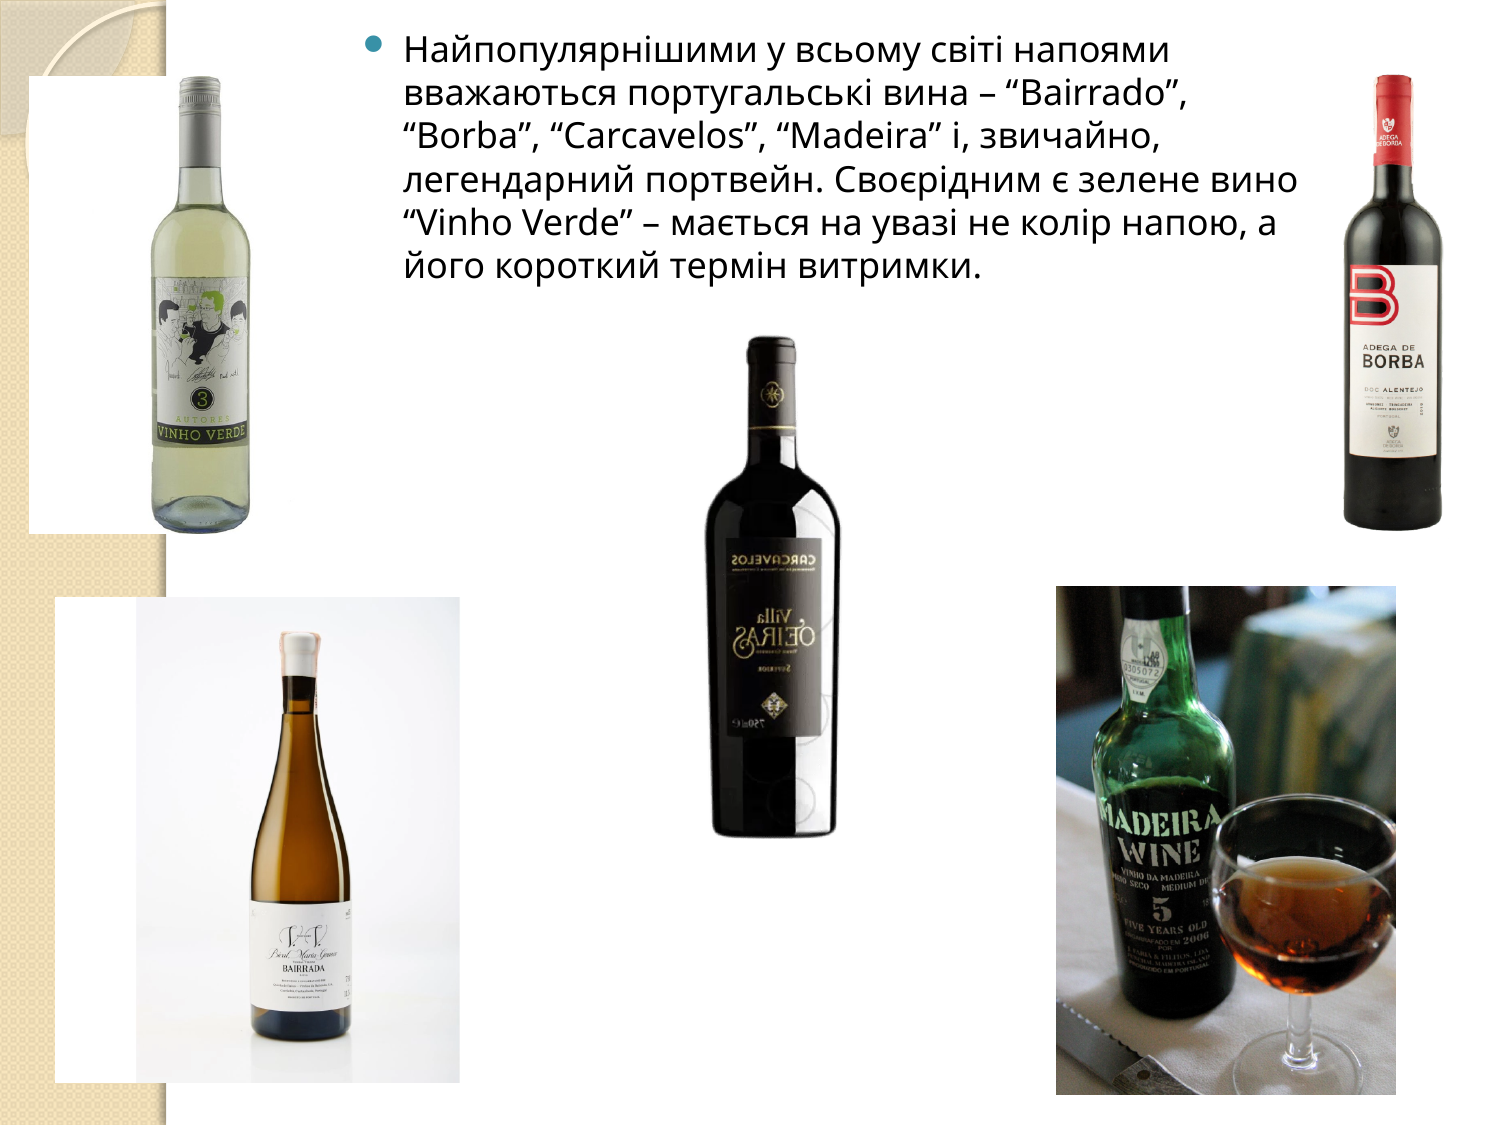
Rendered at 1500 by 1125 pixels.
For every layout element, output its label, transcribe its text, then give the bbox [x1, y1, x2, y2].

picture [55, 597, 541, 1083]
picture [29, 76, 373, 534]
picture [702, 333, 844, 839]
picture [1056, 586, 1396, 1095]
list Найпопулярнішими у всьому світі напоями вважаються португальські вина – “Bairrado”, “Borba”, “Carcavelos”, “Madeira” і, звичайно, легендарний портвейн. Своєрідним є зелене вино “Vinho Verde” – мається на увазі не колір напою, а його короткий термін витримки. [336, 19, 1329, 302]
picture [1155, 63, 1500, 539]
